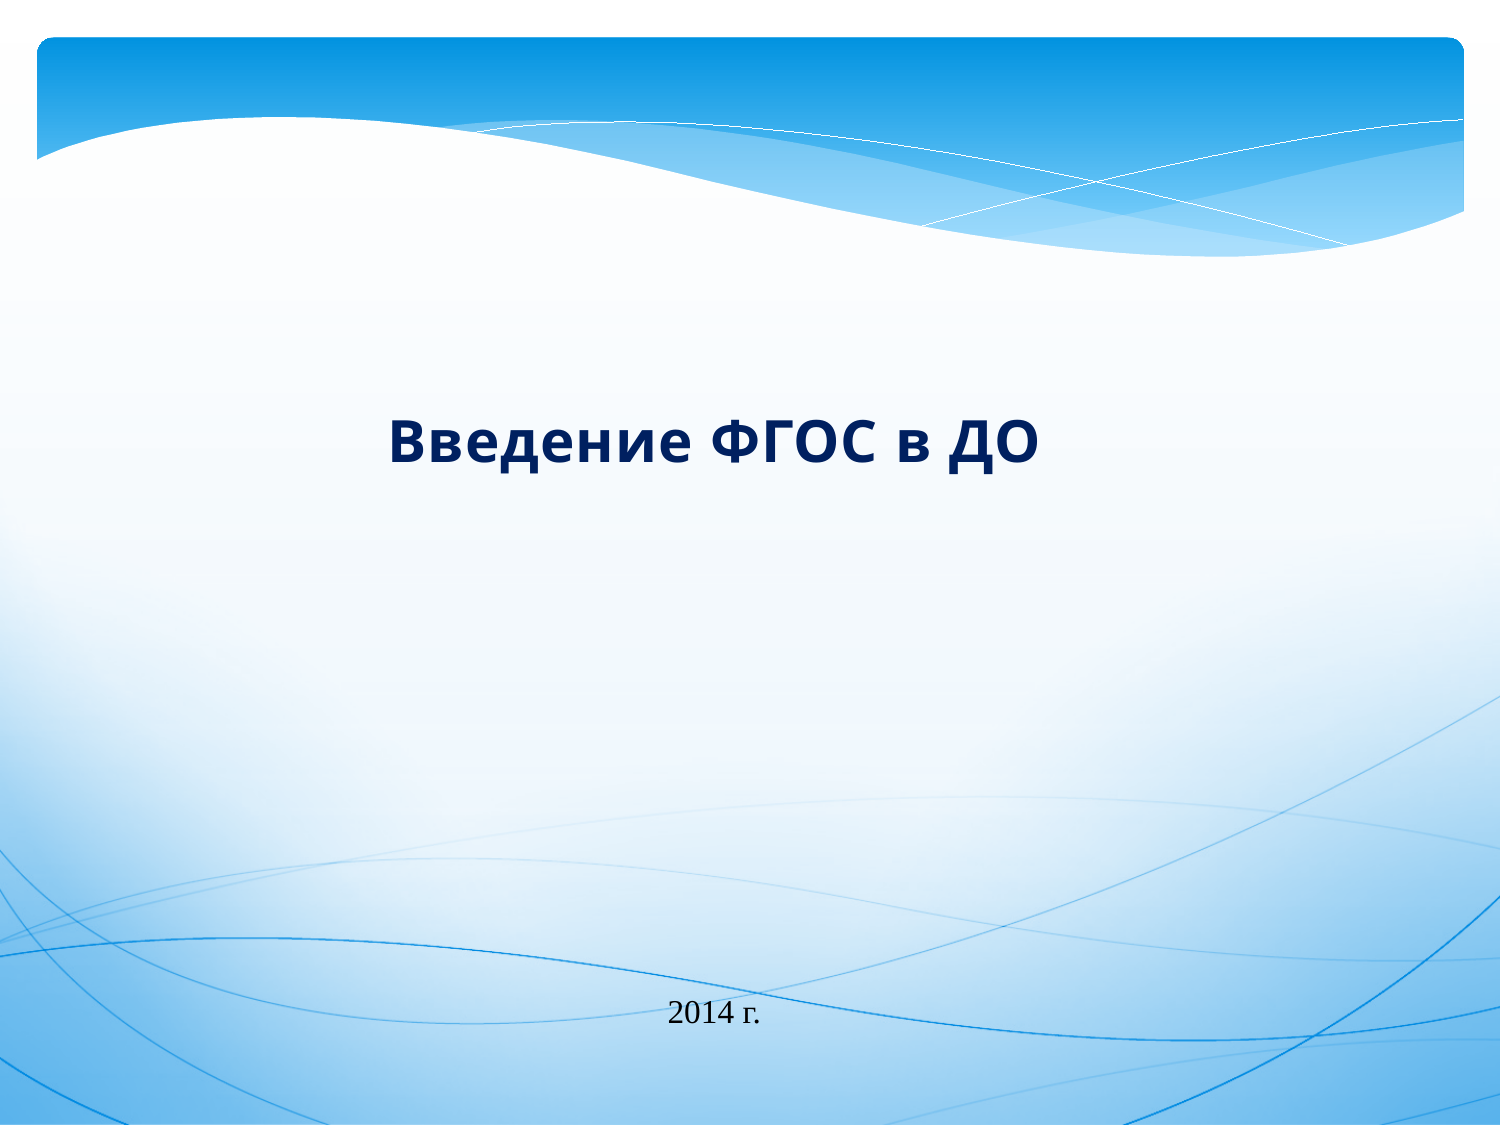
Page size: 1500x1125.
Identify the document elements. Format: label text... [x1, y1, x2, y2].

text_box Введение ФГОС в ДО [10, 397, 1418, 482]
text_box 2014 г. [652, 982, 776, 1038]
